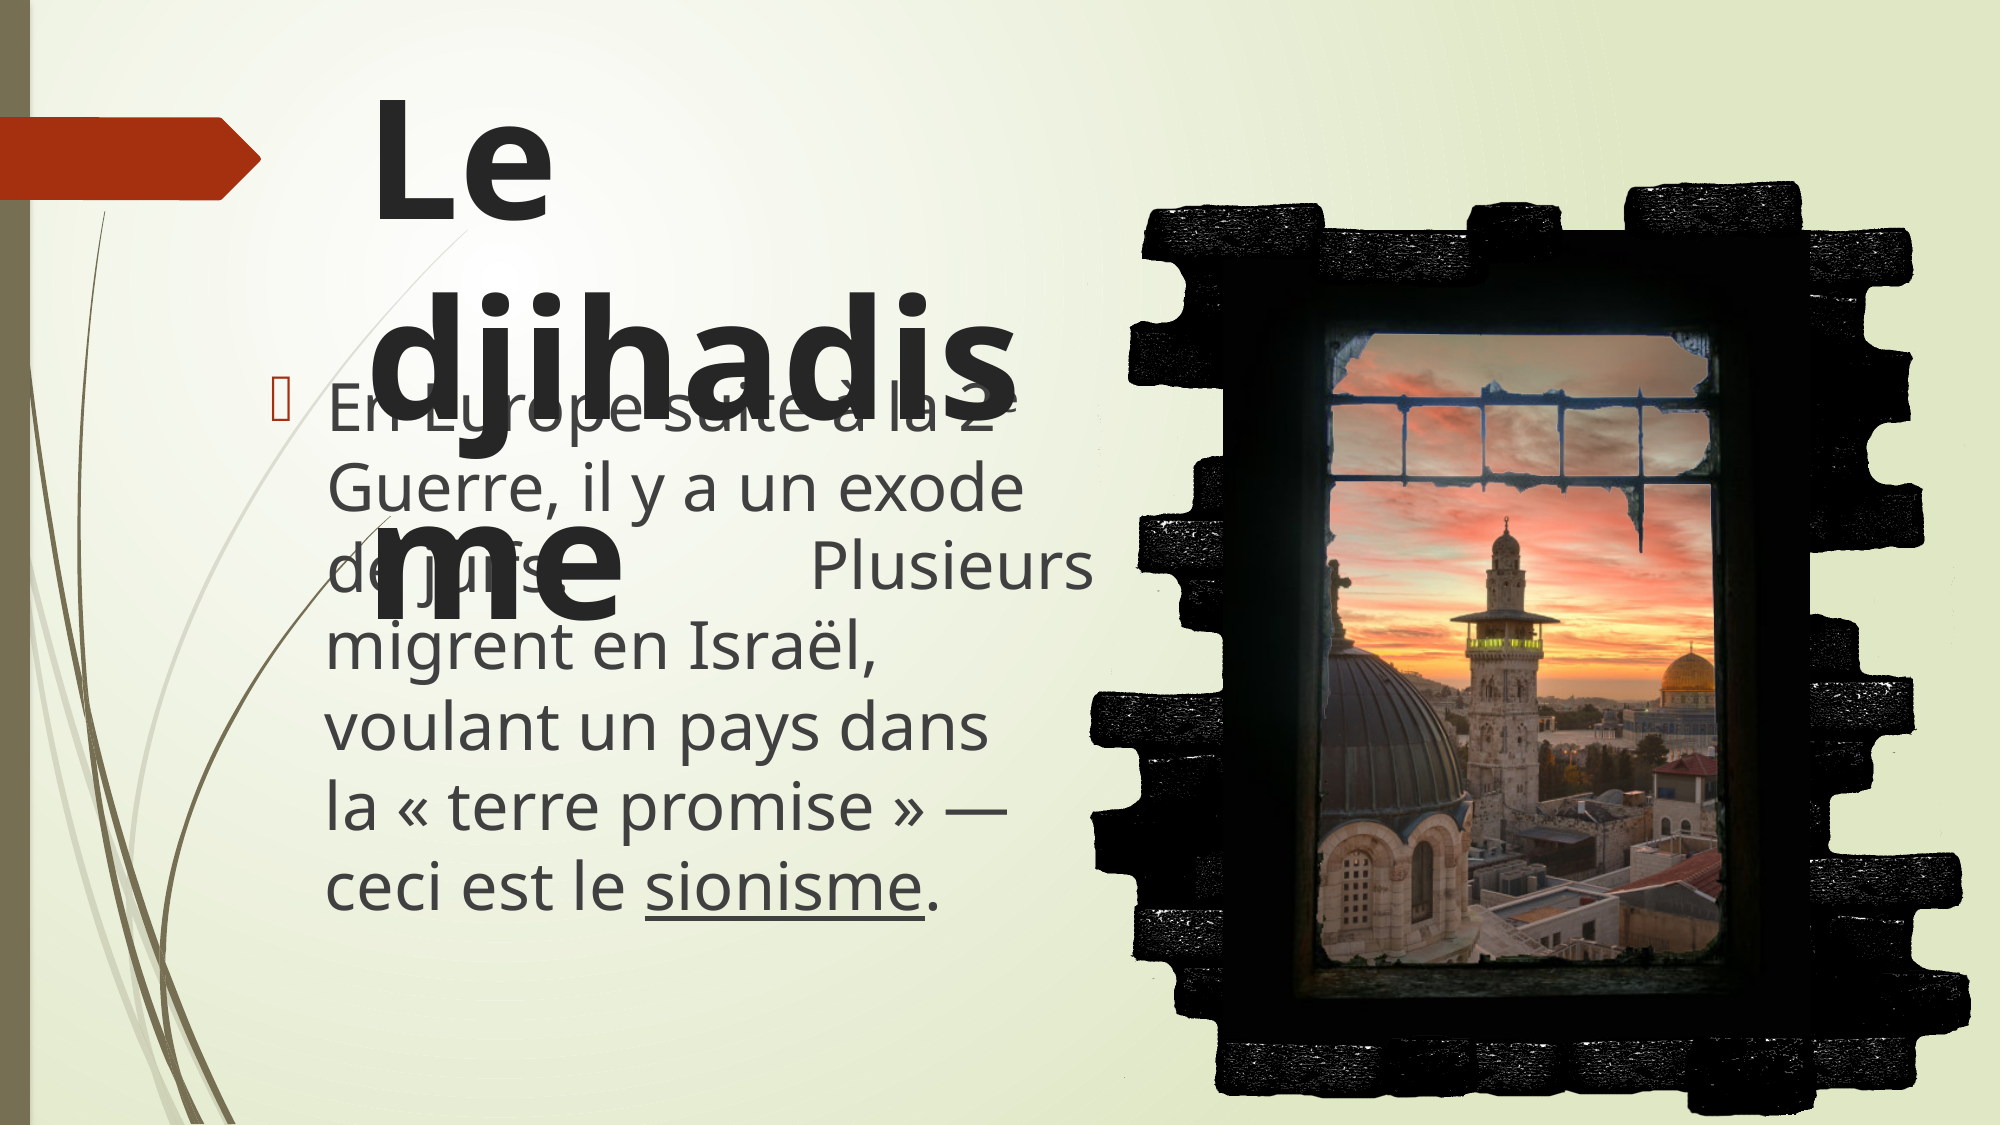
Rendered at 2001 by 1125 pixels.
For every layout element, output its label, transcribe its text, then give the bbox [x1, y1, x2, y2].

text_box voulant un pays dans la « terre promise » —ceci est le sionisme. [310, 676, 1040, 970]
title Le djihadisme [350, 45, 1070, 231]
picture [1085, 176, 1979, 1121]
list En Europe suite à la 2e Guerre, il y a un exode de juifs. [254, 357, 1080, 710]
text_box Plusieurs migrent en Israël, [310, 515, 1080, 736]
